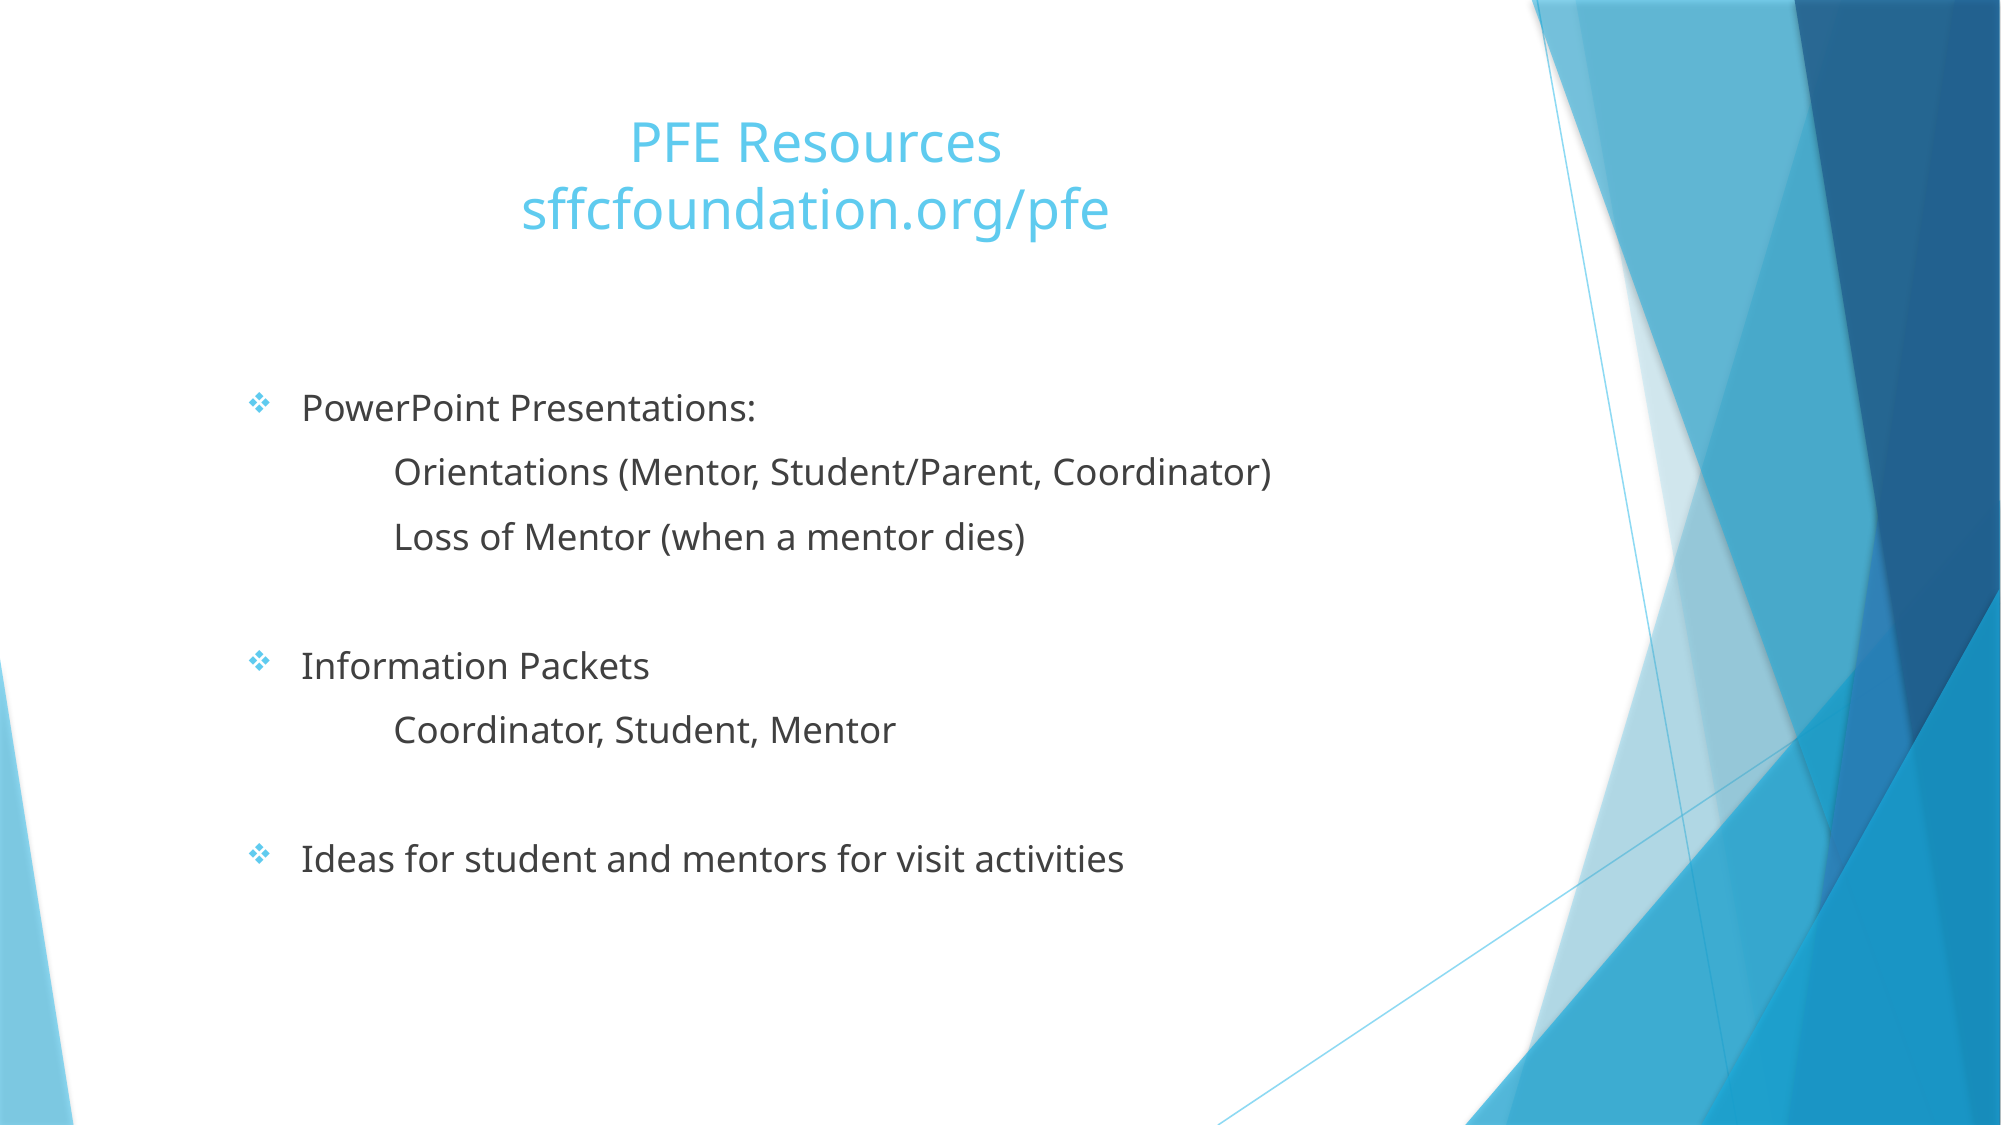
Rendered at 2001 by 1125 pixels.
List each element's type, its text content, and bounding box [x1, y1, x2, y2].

title PFE Resources sffcfoundation.org/pfe [111, 99, 1522, 317]
list PowerPoint Presentations: Orientations (Mentor, Student/Parent, Coordinator) Loss of Mentor (when a mentor dies) Information Packets Coordinator, Student, Mentor Ideas for student and mentors for visit activities [238, 312, 1394, 896]
